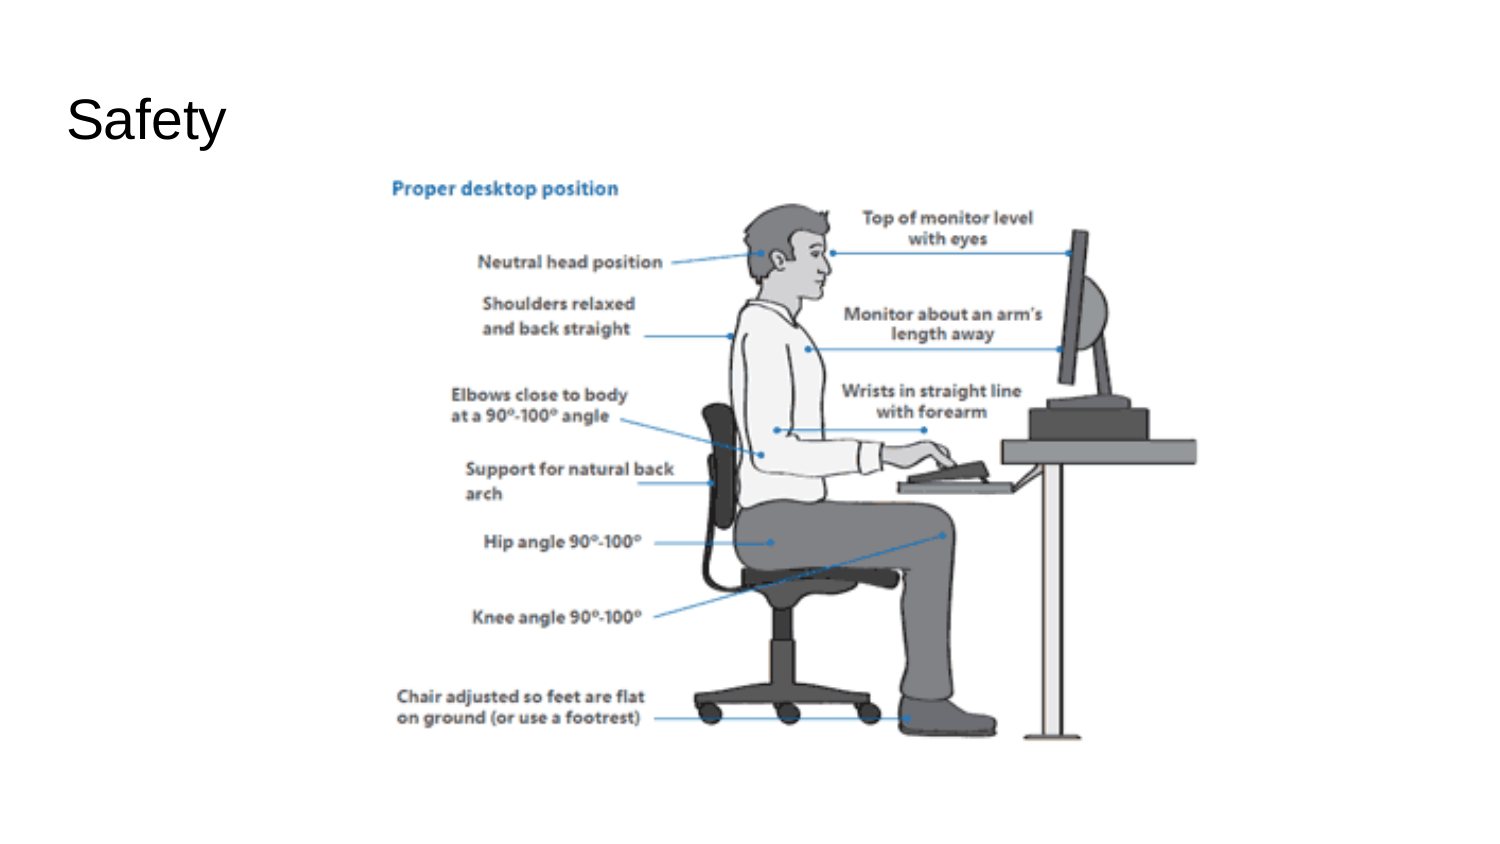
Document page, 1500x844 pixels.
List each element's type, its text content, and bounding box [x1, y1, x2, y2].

picture [381, 166, 1208, 754]
title Safety [51, 72, 1449, 167]
